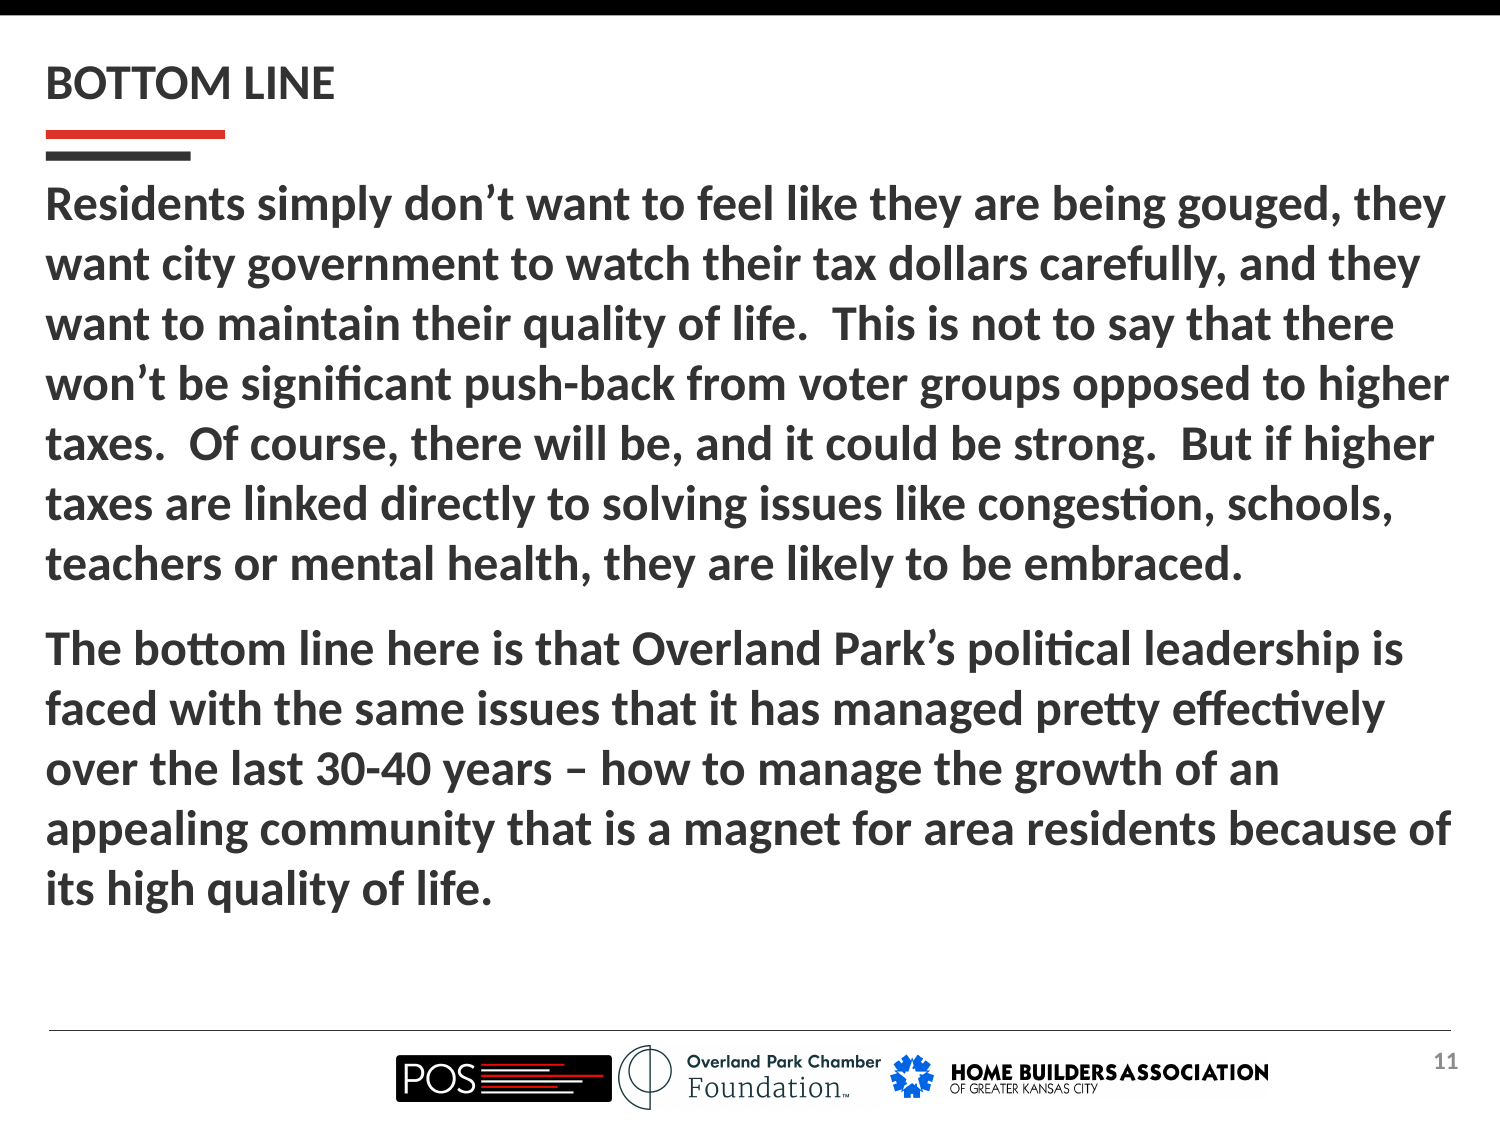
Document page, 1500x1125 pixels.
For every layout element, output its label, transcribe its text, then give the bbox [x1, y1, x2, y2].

picture [618, 1045, 882, 1110]
slide_number 11 [1389, 1029, 1500, 1090]
picture [890, 1054, 1268, 1098]
picture [45, 130, 695, 165]
text_box Residents simply don’t want to feel like they are being gouged, they want city government to watch their tax dollars carefully, and they want to maintain their quality of life. This is not to say that there won’t be significant push-back from voter groups opposed to higher taxes. Of course, there will be, and it could be strong. But if higher taxes are linked directly to solving issues like congestion, schools, teachers or mental health, they are likely to be embraced. The bottom line here is that Overland Park’s political leadership is faced with the same issues that it has managed pretty effectively over the last 30-40 years – how to manage the growth of an appealing community that is a magnet for area residents because of its high quality of life. [45, 170, 1476, 790]
picture [396, 1055, 612, 1102]
title BOTTOM LINE [45, 47, 1340, 120]
